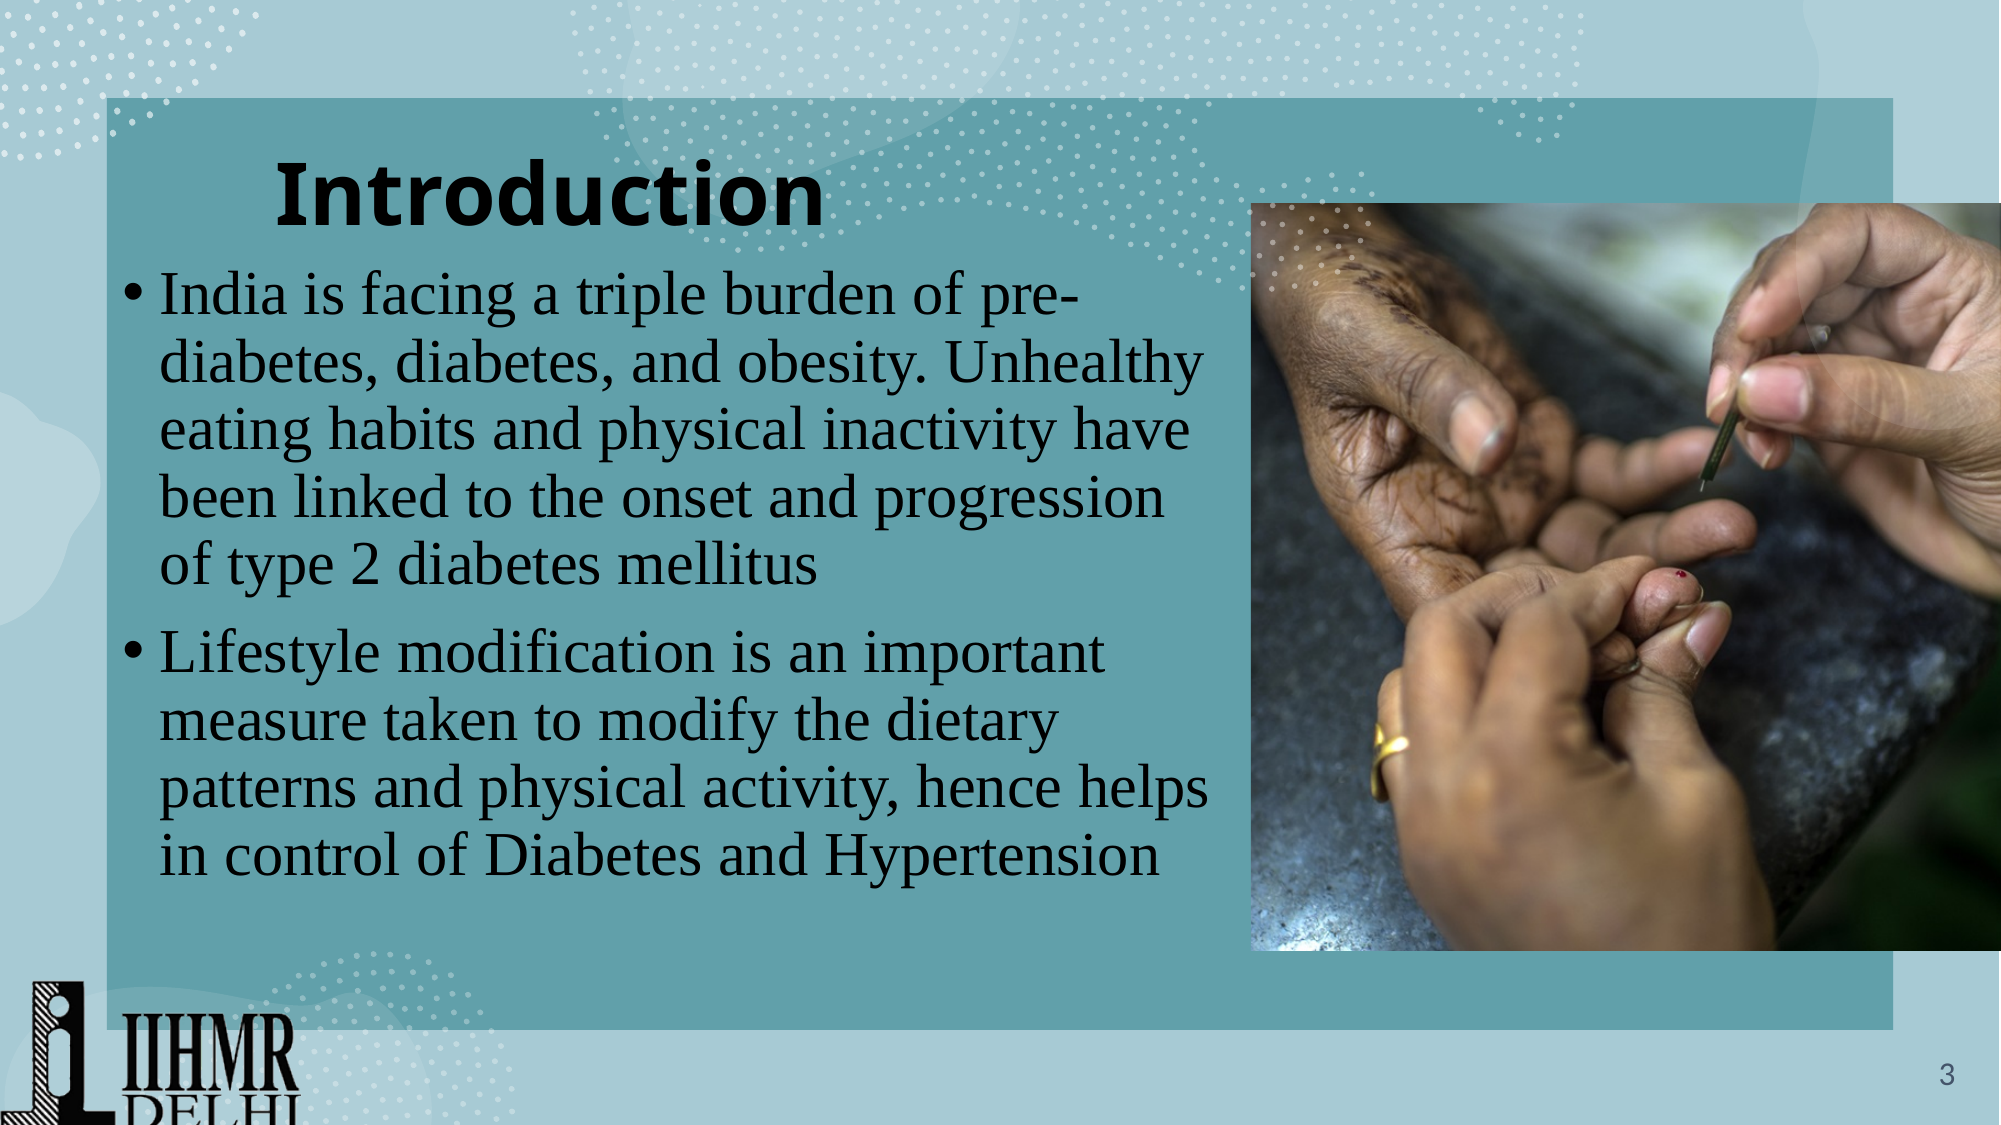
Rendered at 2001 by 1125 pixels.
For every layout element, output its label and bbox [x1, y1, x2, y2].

picture [0, 977, 320, 1125]
text_box [0, 0, 2000, 1125]
